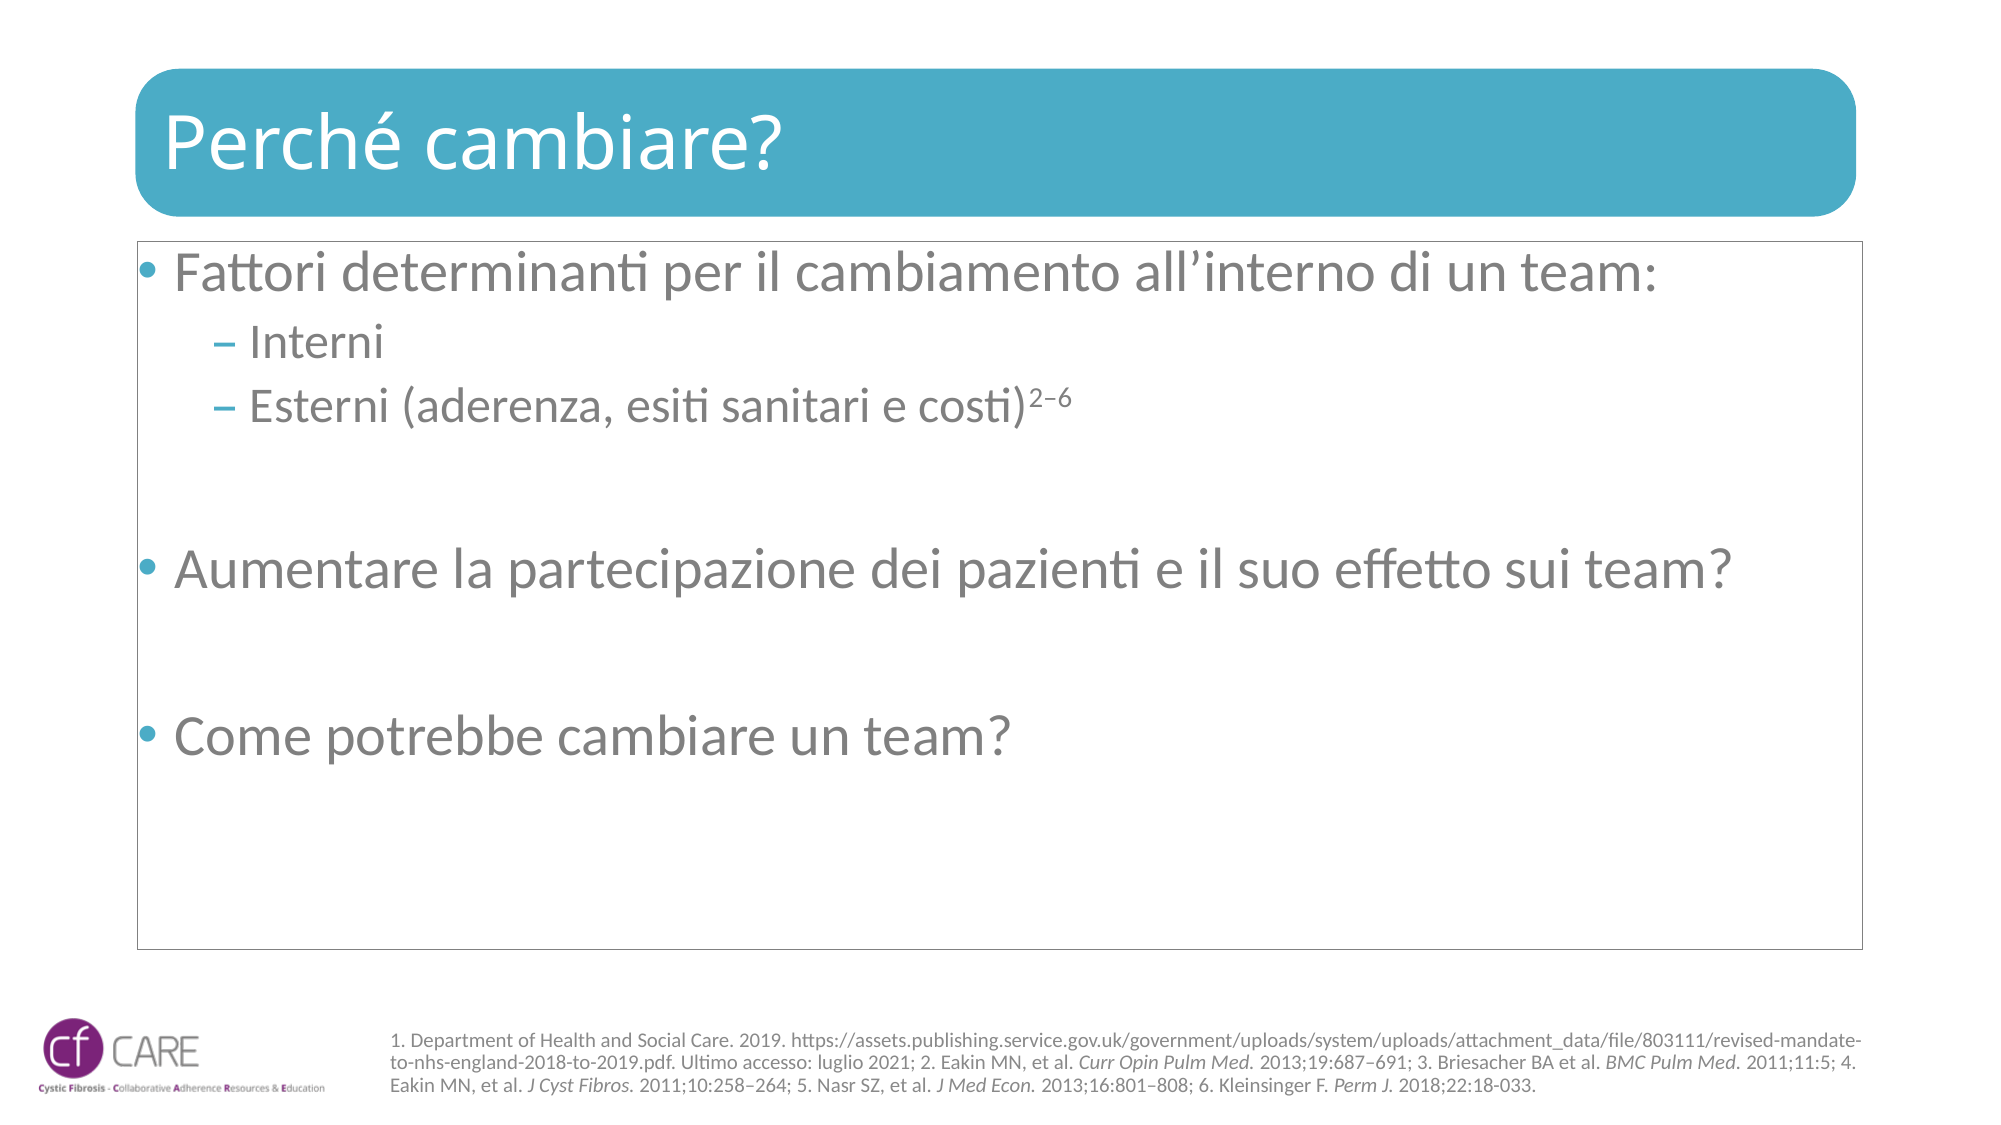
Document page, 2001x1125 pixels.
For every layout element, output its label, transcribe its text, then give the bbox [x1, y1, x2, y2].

list 1. Department of Health and Social Care. 2019. https://assets.publishing.service.gov.uk/government/uploads/system/uploads/attachment_data/file/803111/revised-mandate-to-nhs-england-2018-to-2019.pdf. Ultimo accesso: luglio 2021; 2. Eakin MN, et al. Curr Opin Pulm Med. 2013;19:687–691; 3. Briesacher BA et al. BMC Pulm Med. 2011;11:5; 4. Eakin MN, et al. J Cyst Fibros. 2011;10:258–264; 5. Nasr SZ, et al. J Med Econ. 2013;16:801–808; 6. Kleinsinger F. Perm J. 2018;22:18-033. [390, 968, 1863, 1097]
title Perché cambiare? [162, 93, 1840, 203]
list Fattori determinanti per il cambiamento all’interno di un team: Interni Esterni (aderenza, esiti sanitari e costi)2–6 Aumentare la partecipazione dei pazienti e il suo effetto sui team? Come potrebbe cambiare un team? [137, 241, 1863, 950]
picture [33, 1013, 332, 1100]
